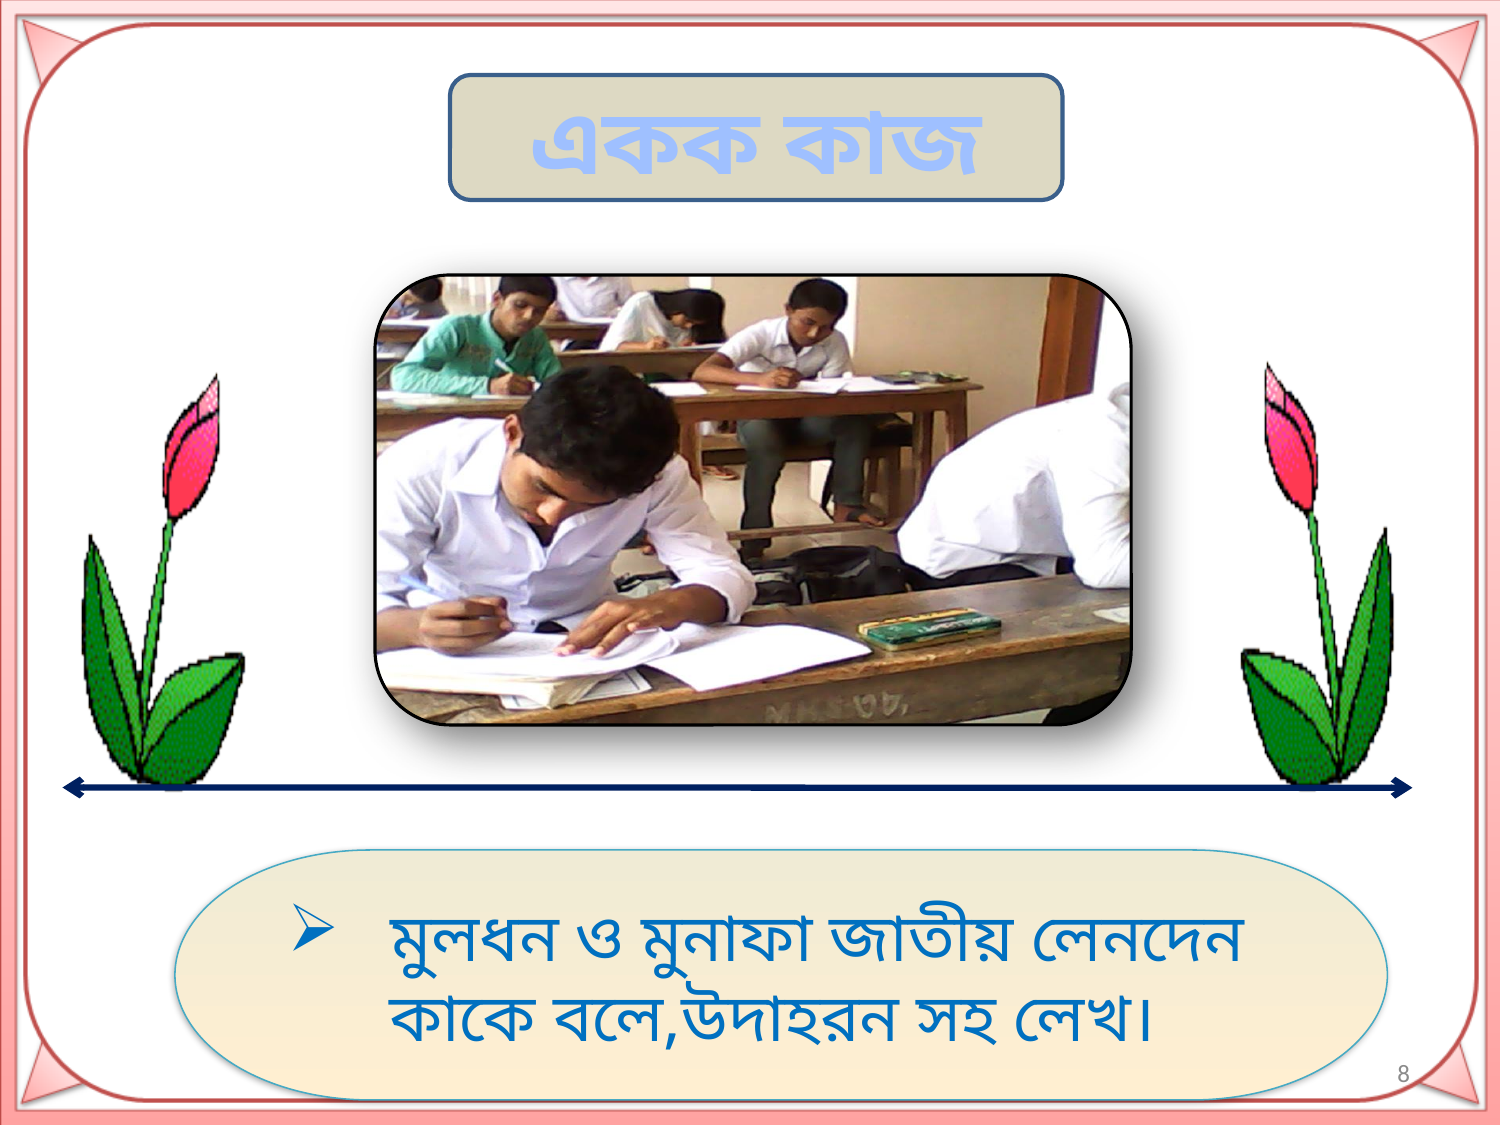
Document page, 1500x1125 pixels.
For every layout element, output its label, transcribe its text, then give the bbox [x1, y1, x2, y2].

text_box একক কাজ [447, 72, 1065, 203]
slide_number 8 [1074, 1042, 1425, 1103]
picture [0, 0, 1500, 1125]
text_box মুলধন ও মুনাফা জাতীয় লেনদেন কাকে বলে,উদাহরন সহ লেখ। [174, 849, 1389, 1101]
